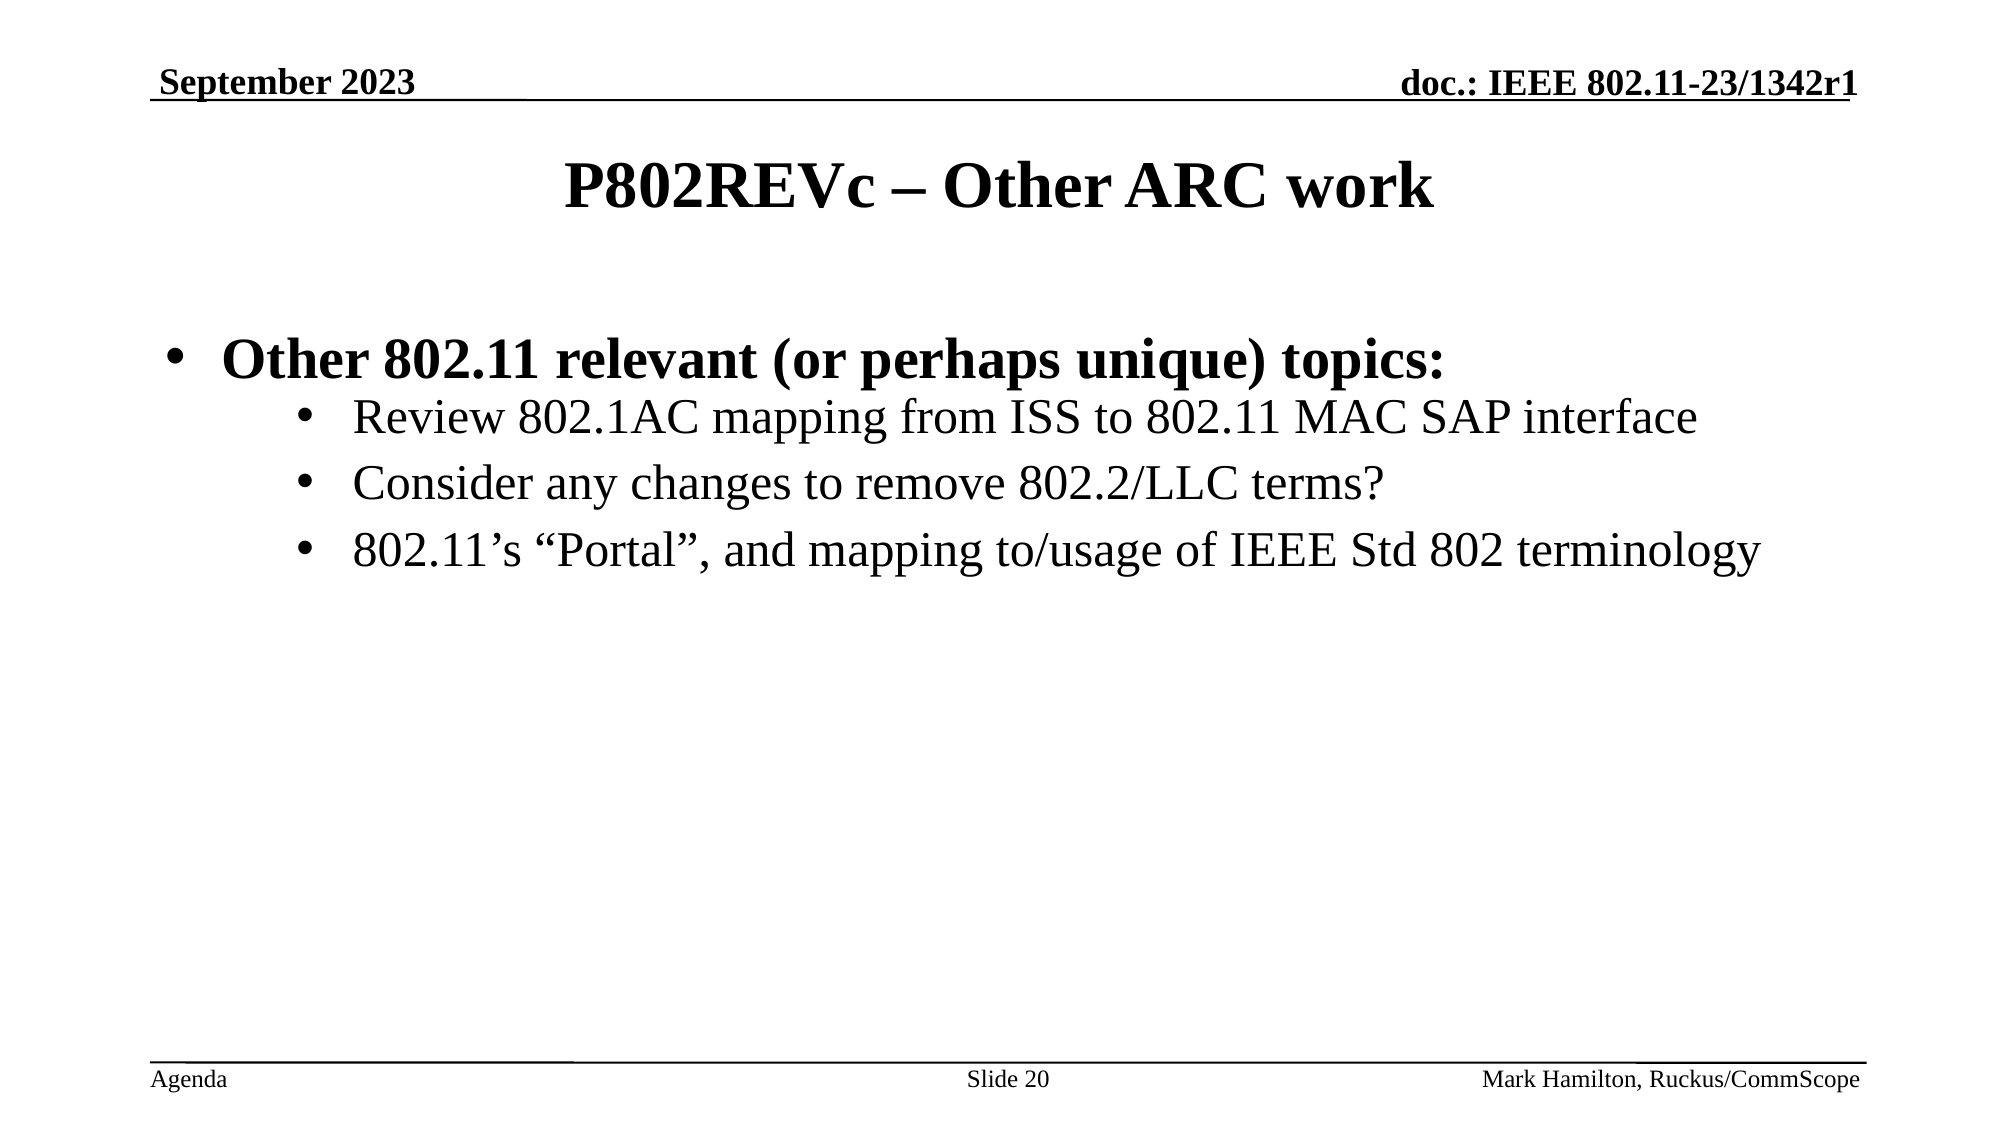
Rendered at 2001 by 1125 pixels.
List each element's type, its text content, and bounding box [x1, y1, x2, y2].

list Other 802.11 relevant (or perhaps unique) topics: Review 802.1AC mapping from ISS to 802.11 MAC SAP interface Consider any changes to remove 802.2/LLC terms? 802.11’s “Portal”, and mapping to/usage of IEEE Std 802 terminology [149, 312, 1850, 1125]
slide_number Slide 20 [950, 1061, 1067, 1123]
title P802REVc – Other ARC work [149, 112, 1850, 251]
